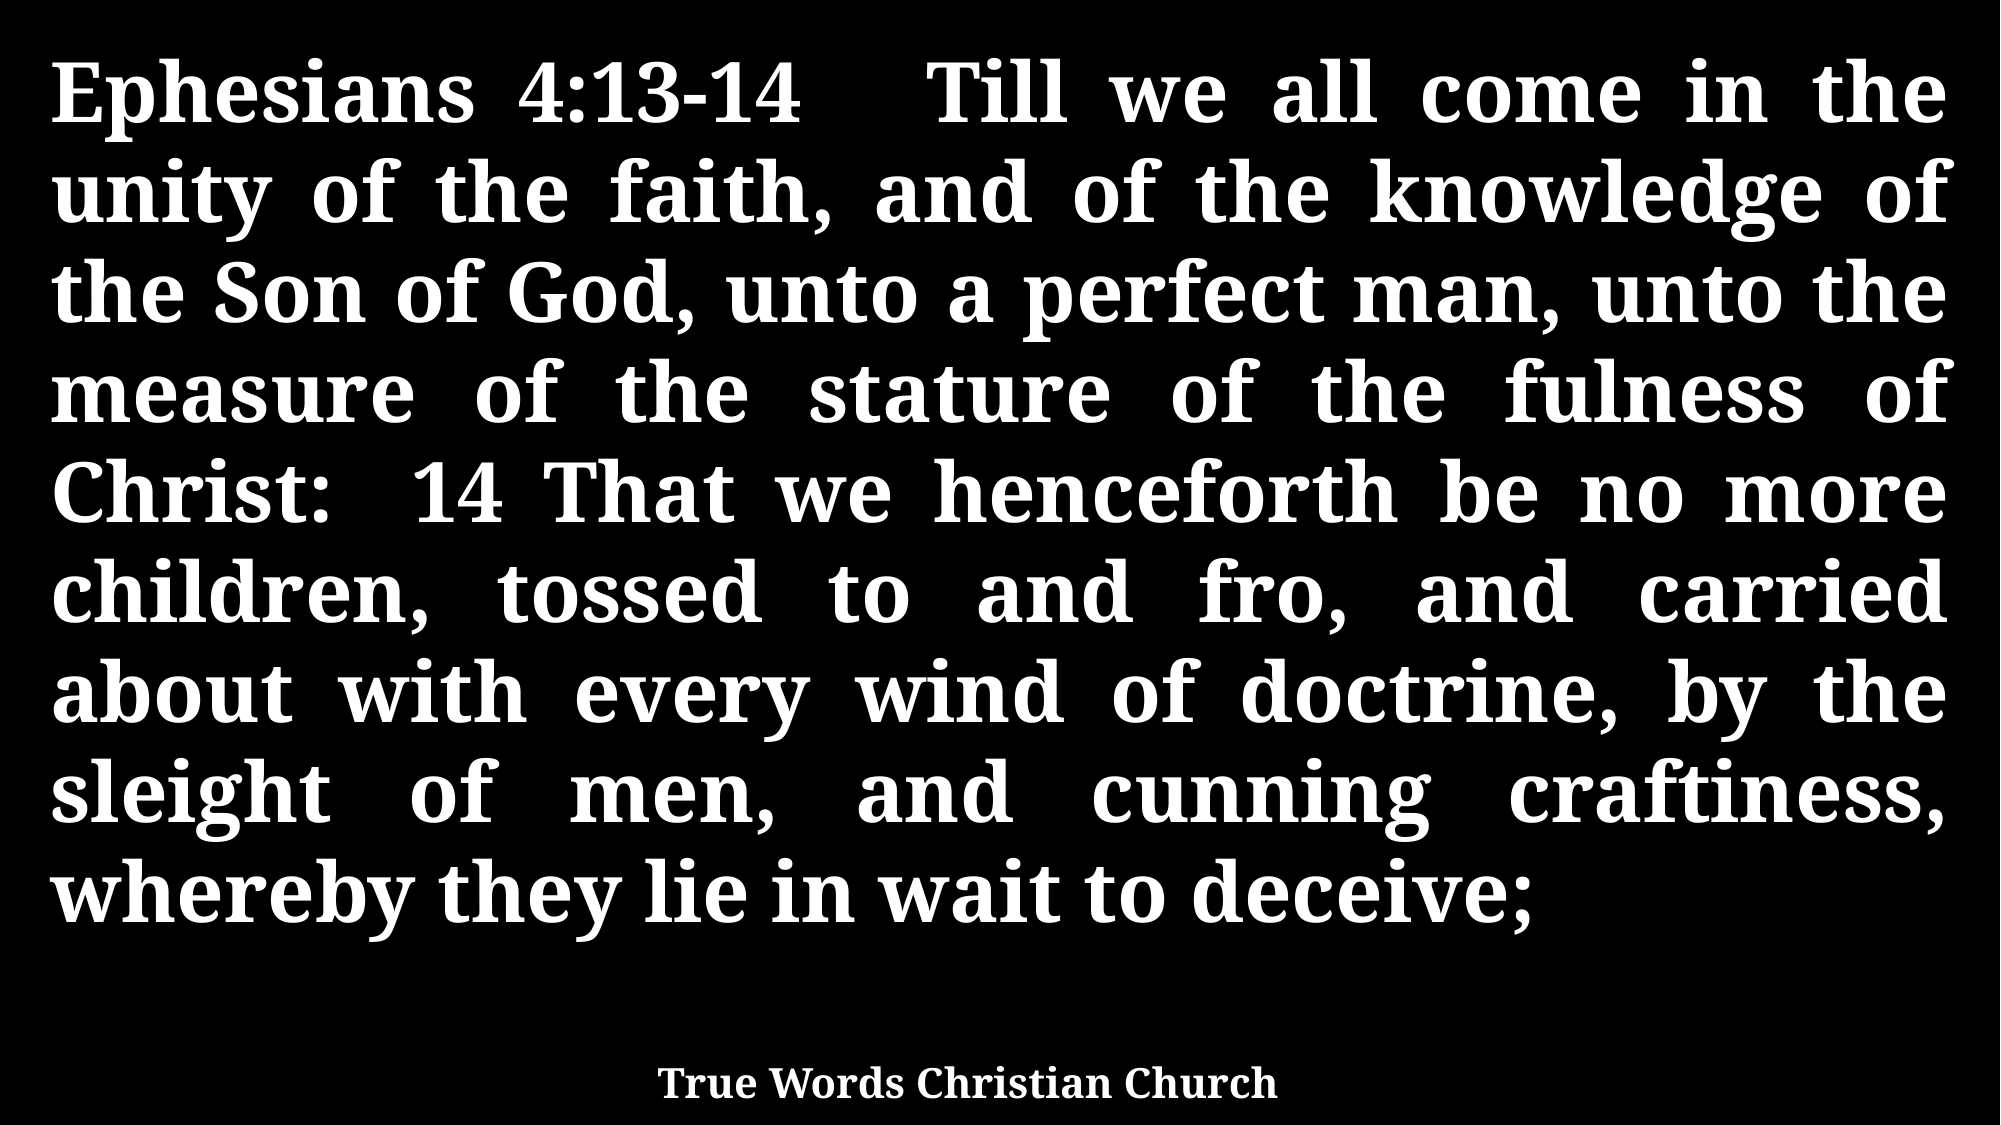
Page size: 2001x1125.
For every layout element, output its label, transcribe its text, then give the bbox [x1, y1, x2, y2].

text_box True Words Christian Church [642, 1049, 1294, 1114]
text_box Ephesians 4:13-14 Till we all come in the unity of the faith, and of the knowledge of the Son of God, unto a perfect man, unto the measure of the stature of the fulness of Christ: 14 That we henceforth be no more children, tossed to and fro, and carried about with every wind of doctrine, by the sleight of men, and cunning craftiness, whereby they lie in wait to deceive; [35, 32, 1965, 947]
